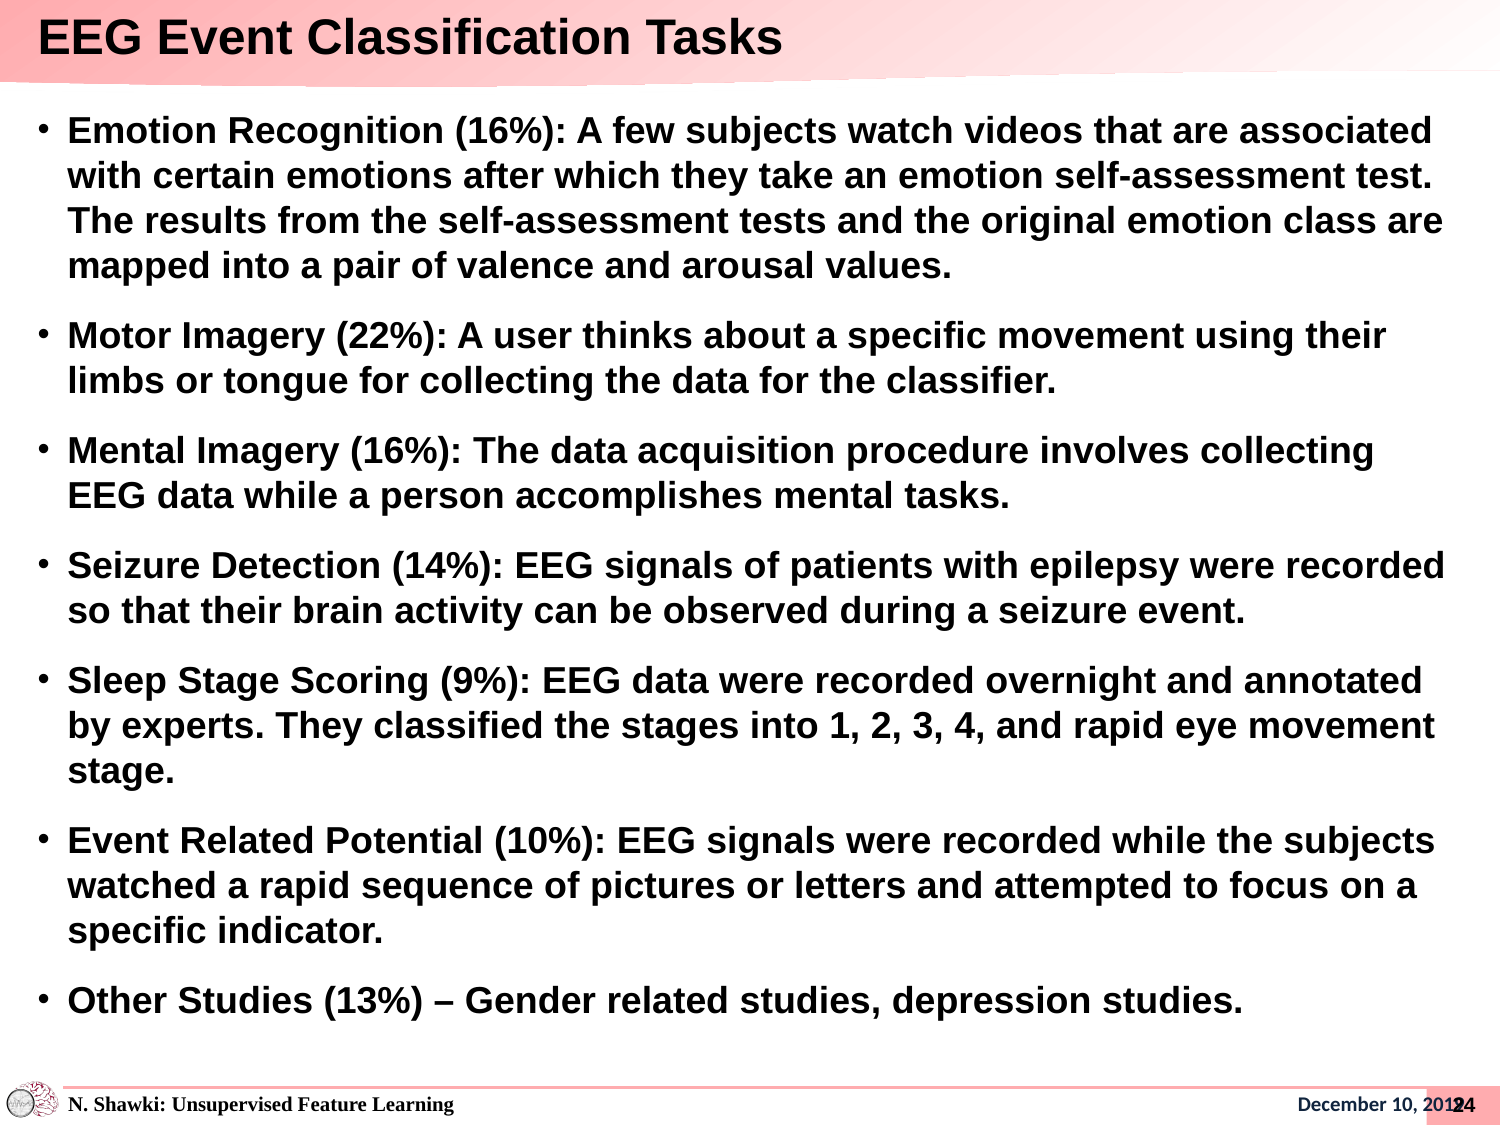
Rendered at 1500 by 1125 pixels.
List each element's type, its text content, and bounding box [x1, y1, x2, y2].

title EEG Event Classification Tasks [0, 0, 1500, 54]
picture [6, 1081, 59, 1118]
text_box Emotion Recognition (16%): A few subjects watch videos that are associated with certain emotions after which they take an emotion self-assessment test. The results from the self-assessment tests and the original emotion class are mapped into a pair of valence and arousal values. Motor Imagery (22%): A user thinks about a specific movement using their limbs or tongue for collecting the data for the classifier. Mental Imagery (16%): The data acquisition procedure involves collecting EEG data while a person accomplishes mental tasks. Seizure Detection (14%): EEG signals of patients with epilepsy were recorded so that their brain activity can be observed during a seizure event. Sleep Stage Scoring (9%): EEG data were recorded overnight and annotated by experts. They classified the stages into 1, 2, 3, 4, and rapid eye movement stage. Event Related Potential (10%): EEG signals were recorded while the subjects watched a rapid sequence of pictures or letters and attempted to focus on a specific indicator. Other Studies (13%) – Gender related studies, depression studies. [37, 106, 1463, 1062]
text_box [0, 106, 750, 1070]
